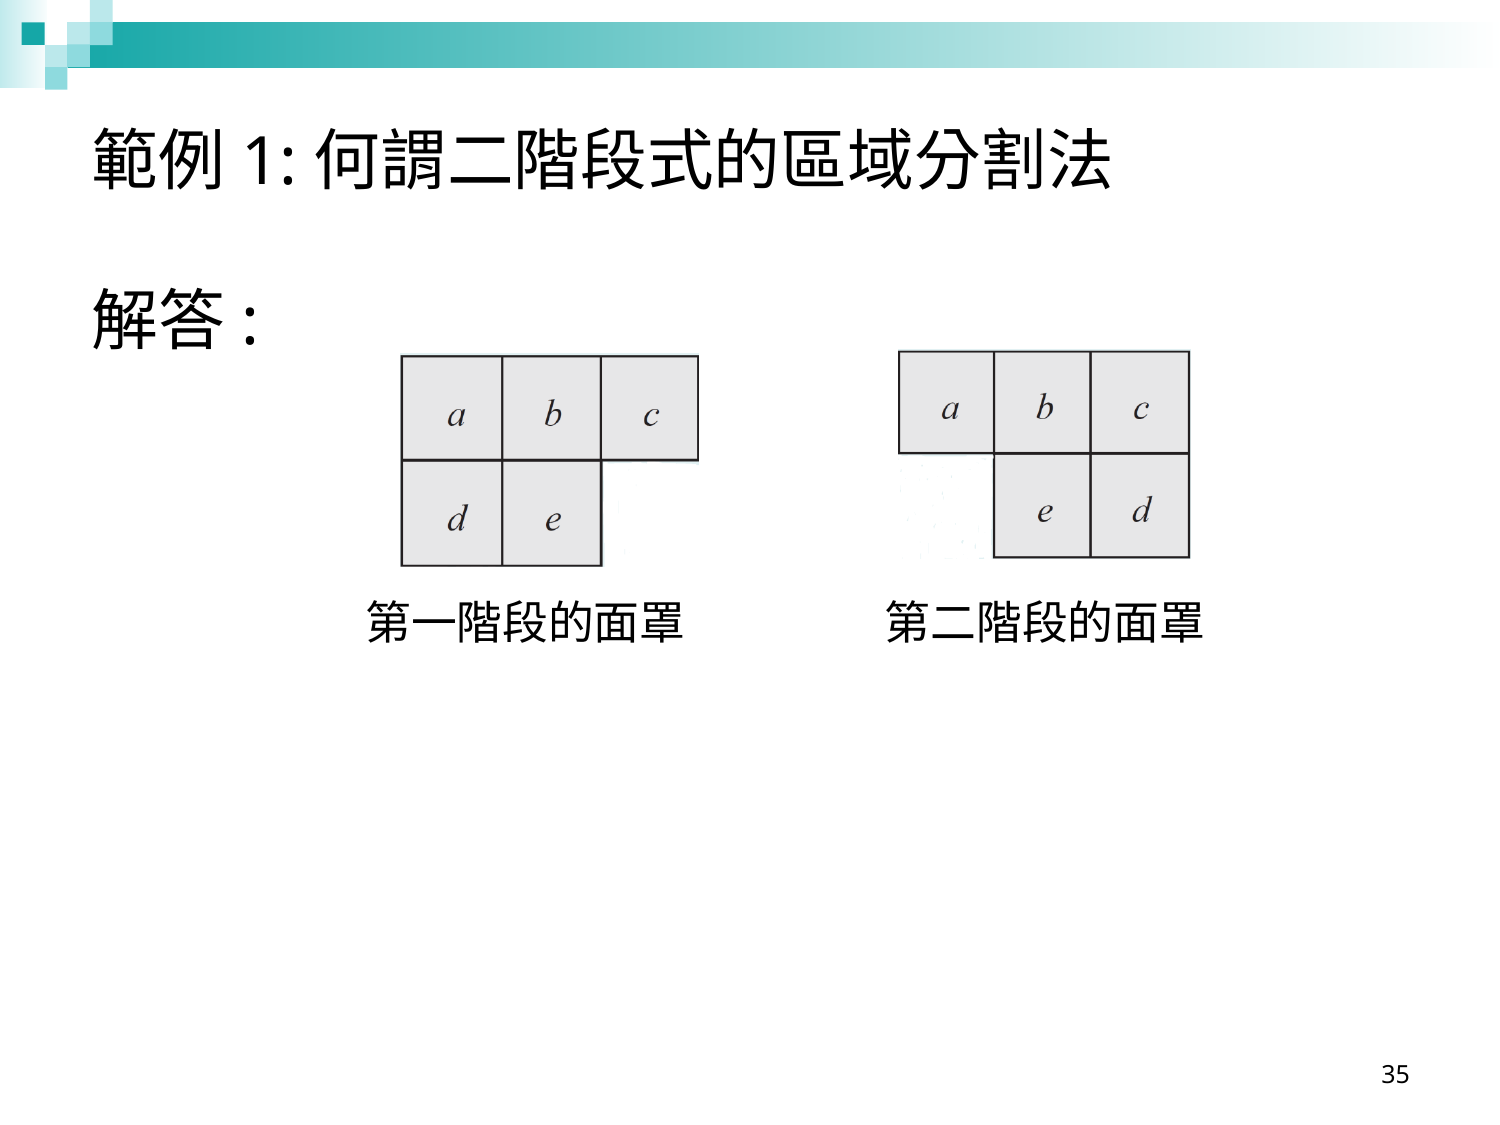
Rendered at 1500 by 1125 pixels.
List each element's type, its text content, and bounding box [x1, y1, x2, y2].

text_box [0, 0, 1500, 75]
title 範例1:何謂二階段式的區域分割法 解答: [76, 125, 1427, 351]
slide_number 35 [1074, 1024, 1426, 1101]
picture [898, 349, 1191, 559]
text_box 第二階段的面罩 [870, 586, 1221, 656]
picture [400, 352, 700, 567]
text_box 第一階段的面罩 [350, 586, 701, 656]
